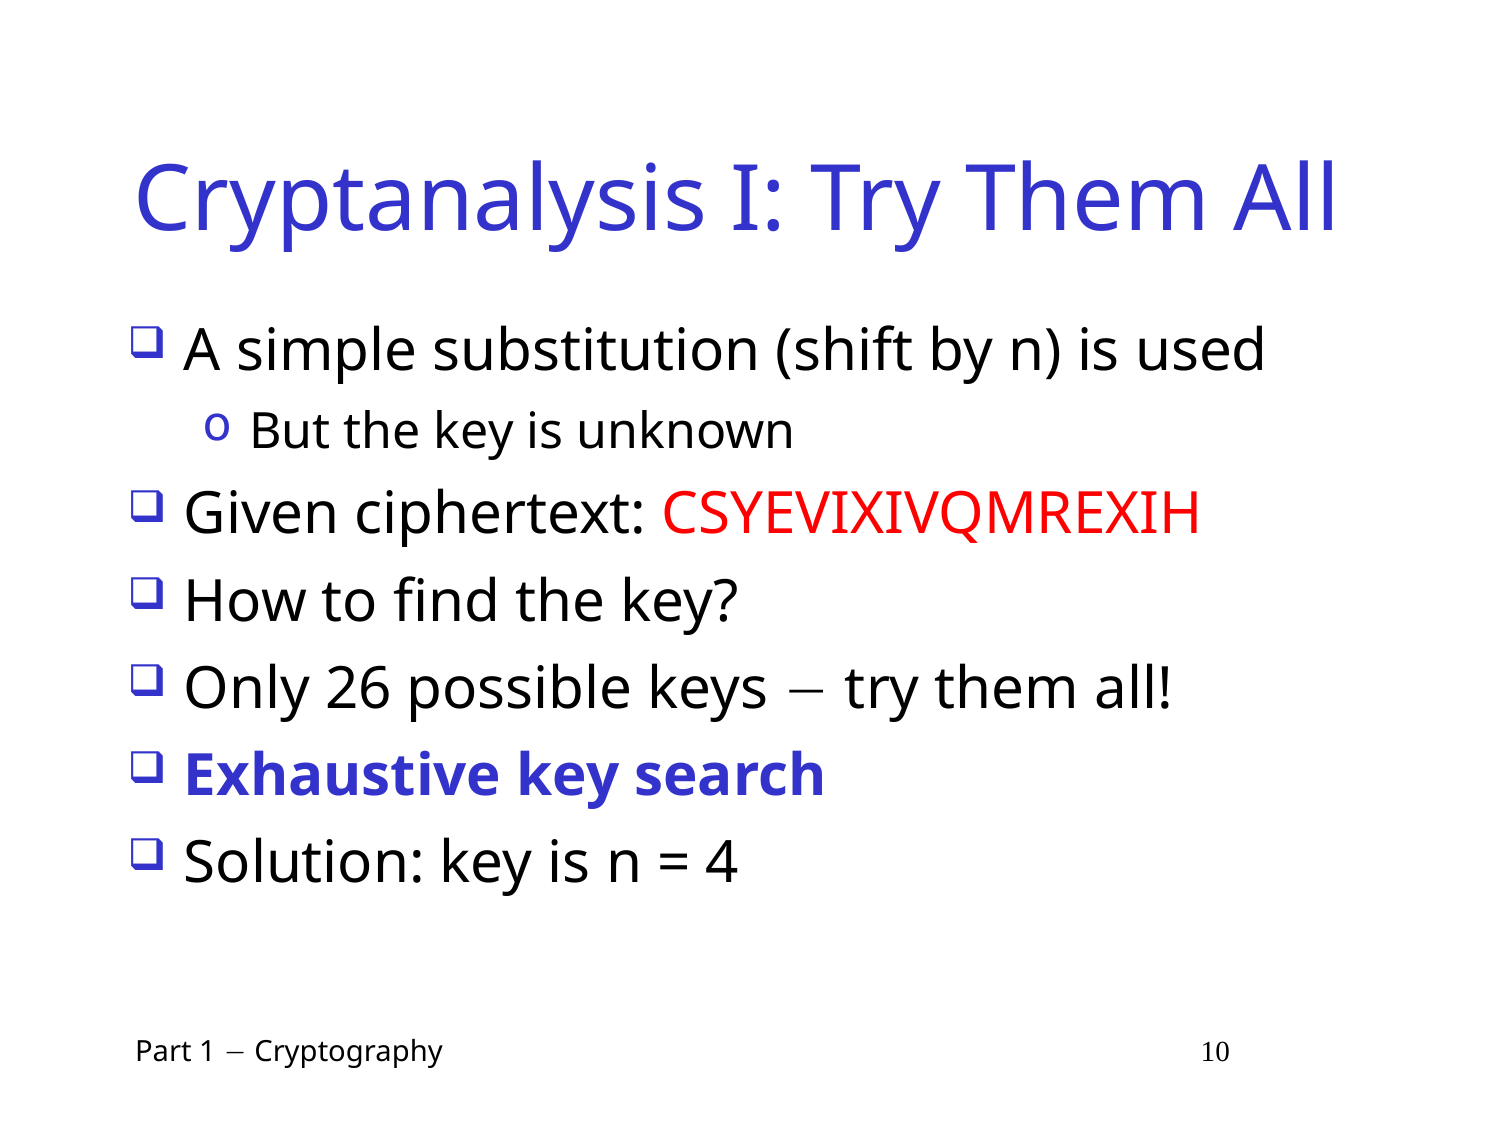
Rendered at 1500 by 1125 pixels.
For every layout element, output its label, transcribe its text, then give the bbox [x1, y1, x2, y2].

list A simple substitution (shift by n) is used But the key is unknown Given ciphertext: CSYEVIXIVQMREXIH How to find the key? Only 26 possible keys  try them all! Exhaustive key search Solution: key is n = 4 [112, 312, 1438, 976]
footer Part 1  Cryptography 10 [112, 1024, 1401, 1101]
title Cryptanalysis I: Try Them All [87, 99, 1388, 288]
